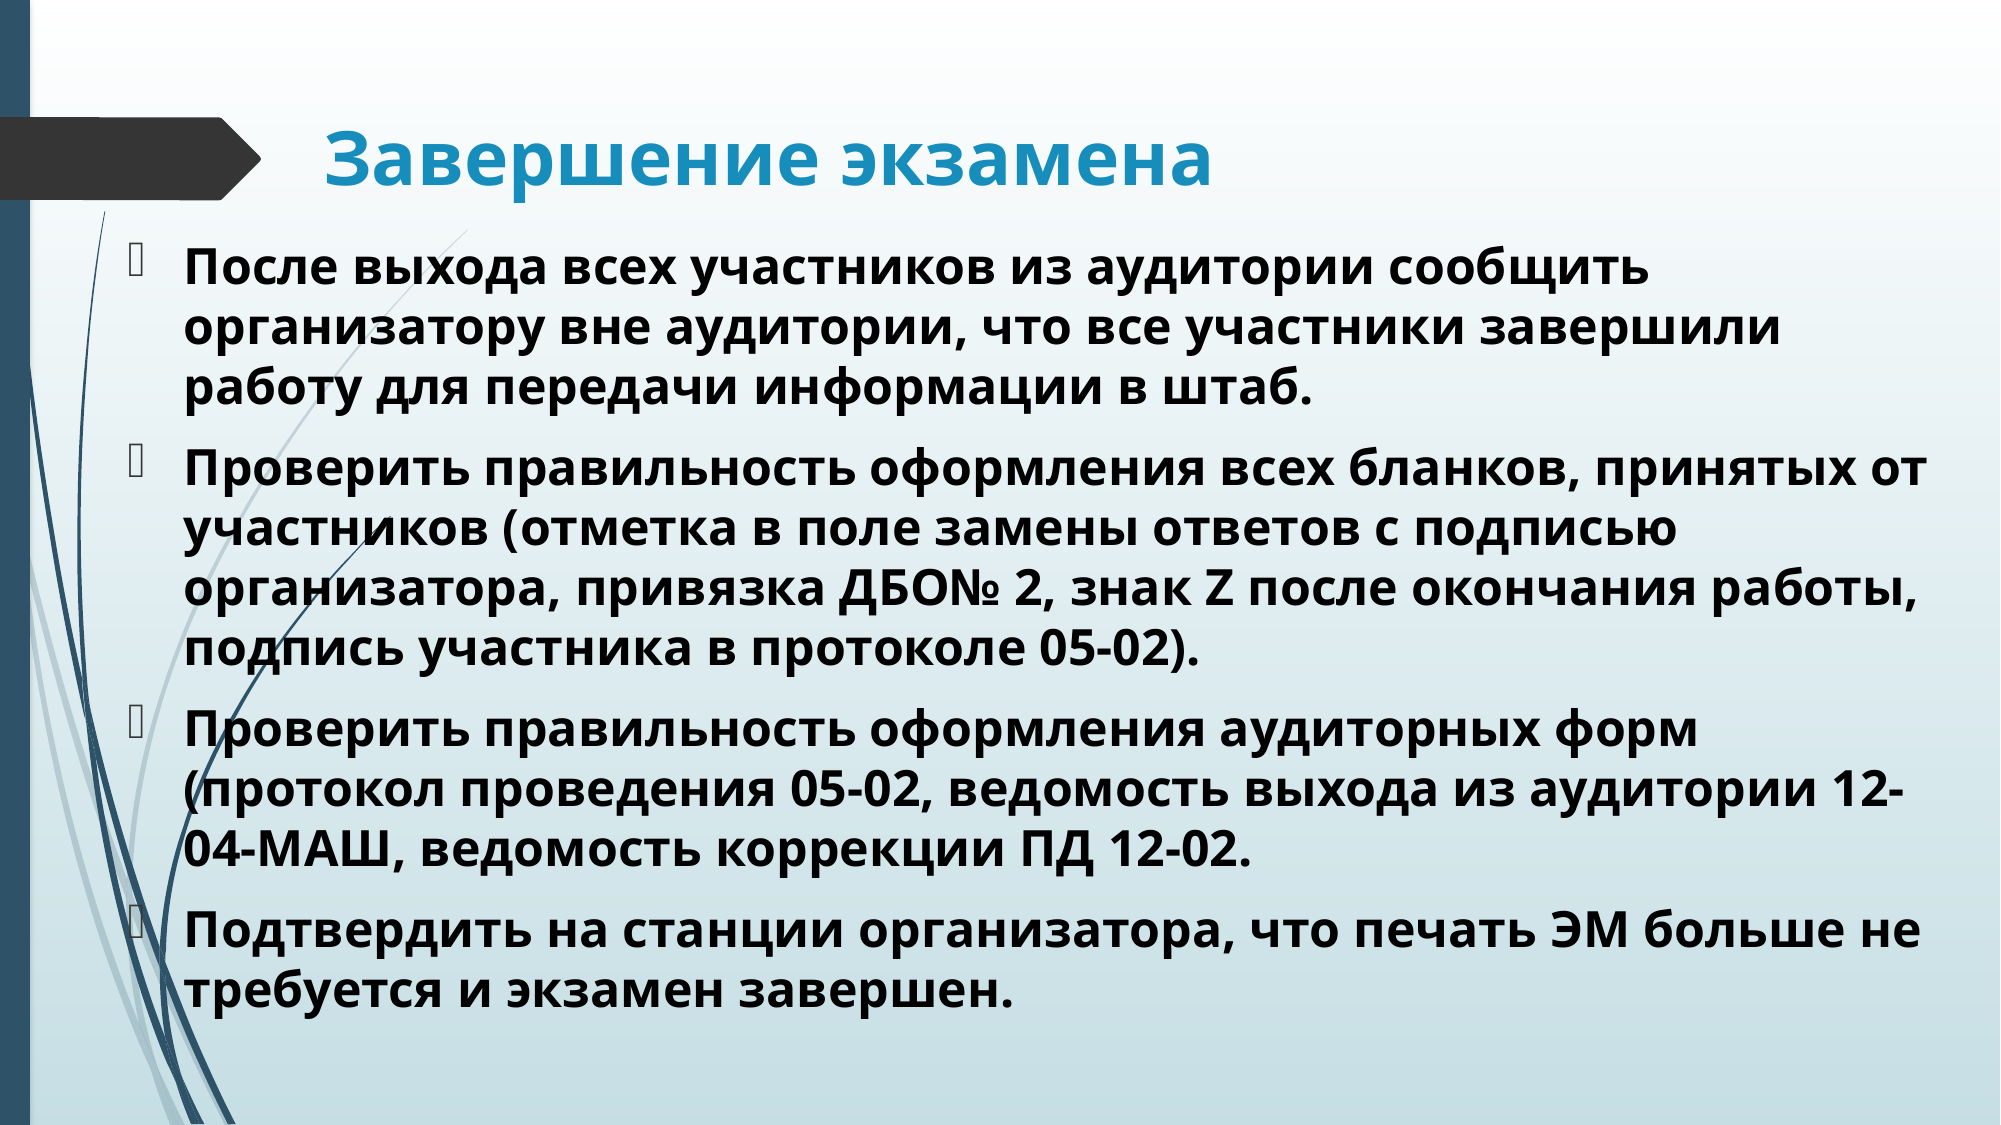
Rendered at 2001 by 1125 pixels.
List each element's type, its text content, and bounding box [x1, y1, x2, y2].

title Завершение экзамена [308, 102, 1888, 227]
list После выхода всех участников из аудитории сообщить организатору вне аудитории, что все участники завершили работу для передачи информации в штаб. Проверить правильность оформления всех бланков, принятых от участников (отметка в поле замены ответов с подписью организатора, привязка ДБО№ 2, знак Z после окончания работы, подпись участника в протоколе 05-02). Проверить правильность оформления аудиторных форм (протокол проведения 05-02, ведомость выхода из аудитории 12-04-МАШ, ведомость коррекции ПД 12-02. Подтвердить на станции организатора, что печать ЭМ больше не требуется и экзамен завершен. [112, 227, 1957, 1100]
